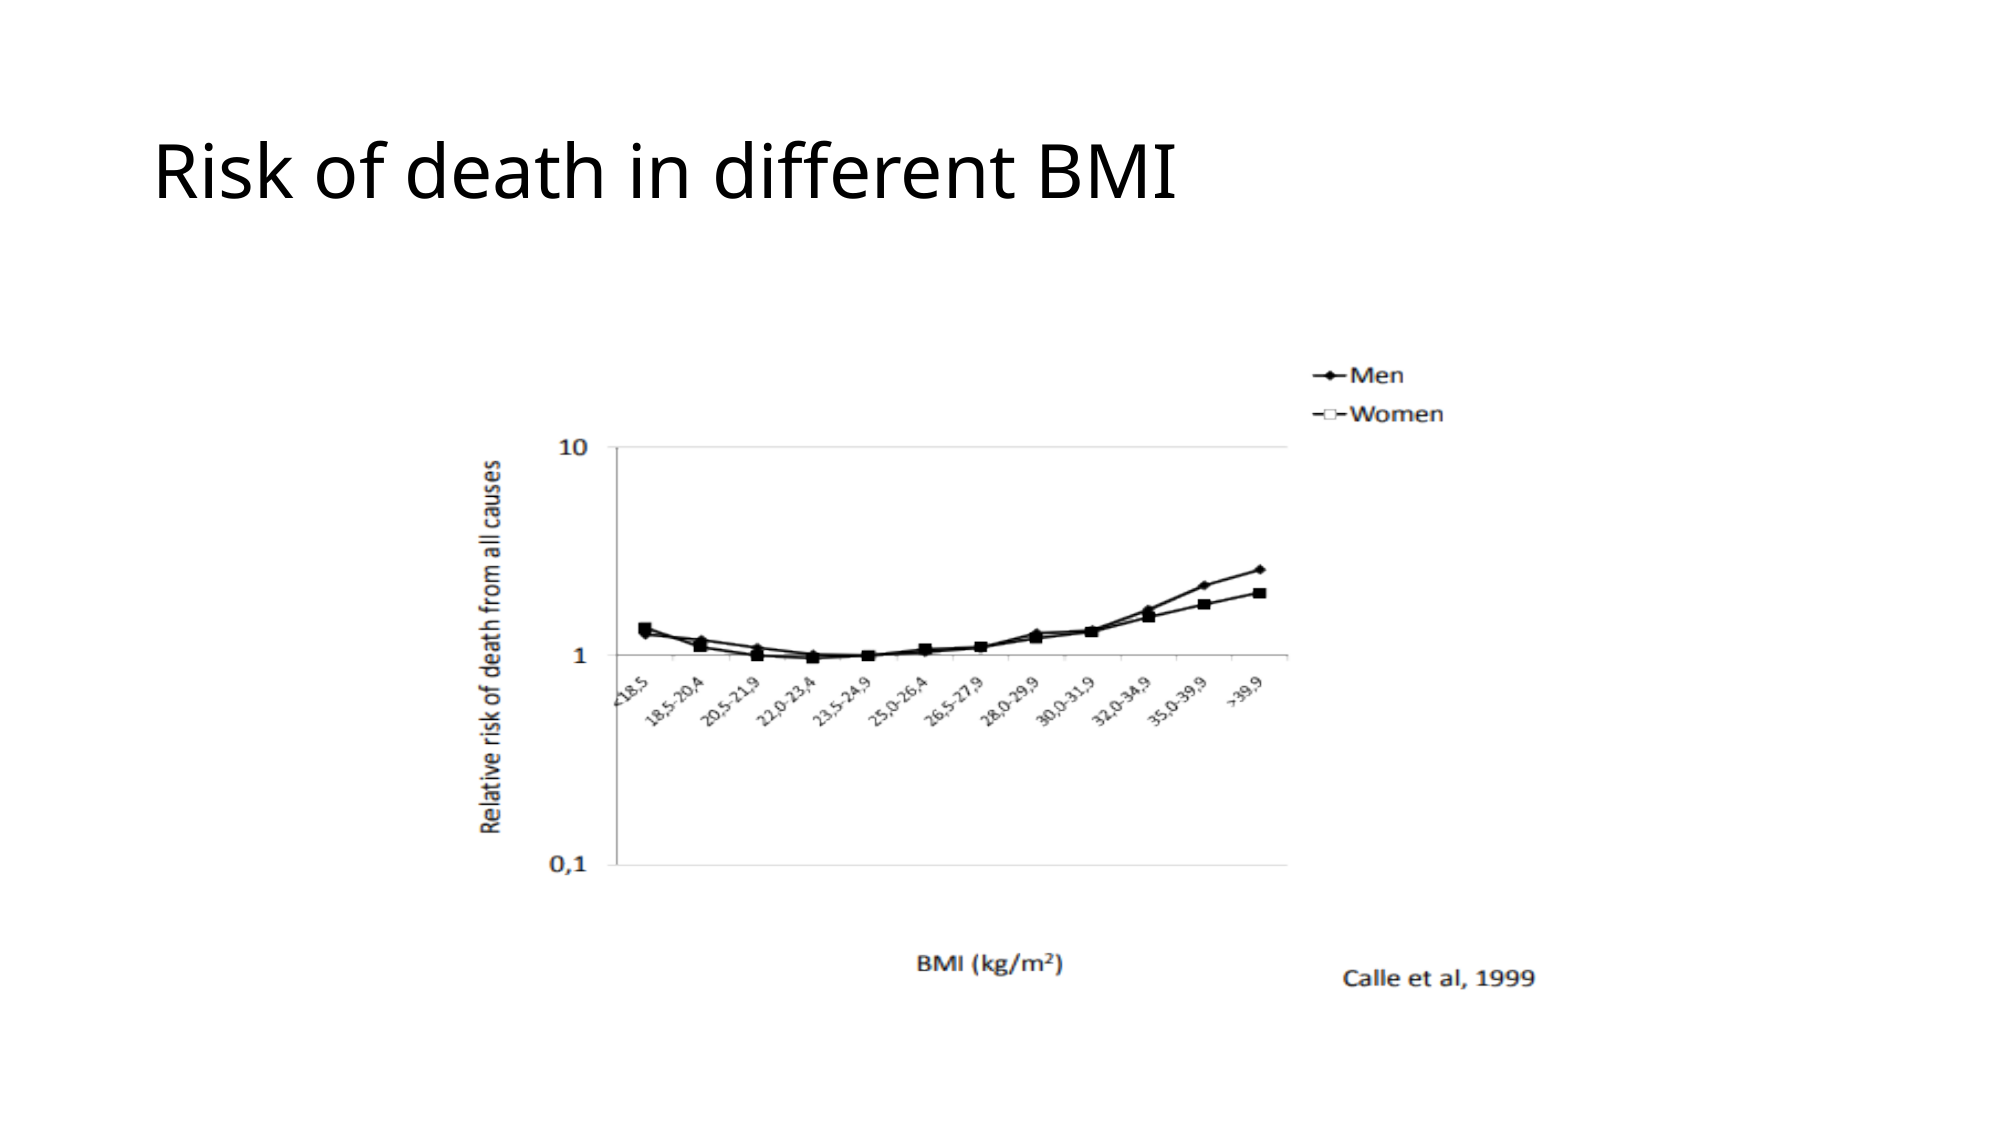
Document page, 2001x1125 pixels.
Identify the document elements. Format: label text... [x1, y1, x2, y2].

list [428, 299, 1571, 1014]
title Risk of death in different BMI [137, 59, 1863, 278]
